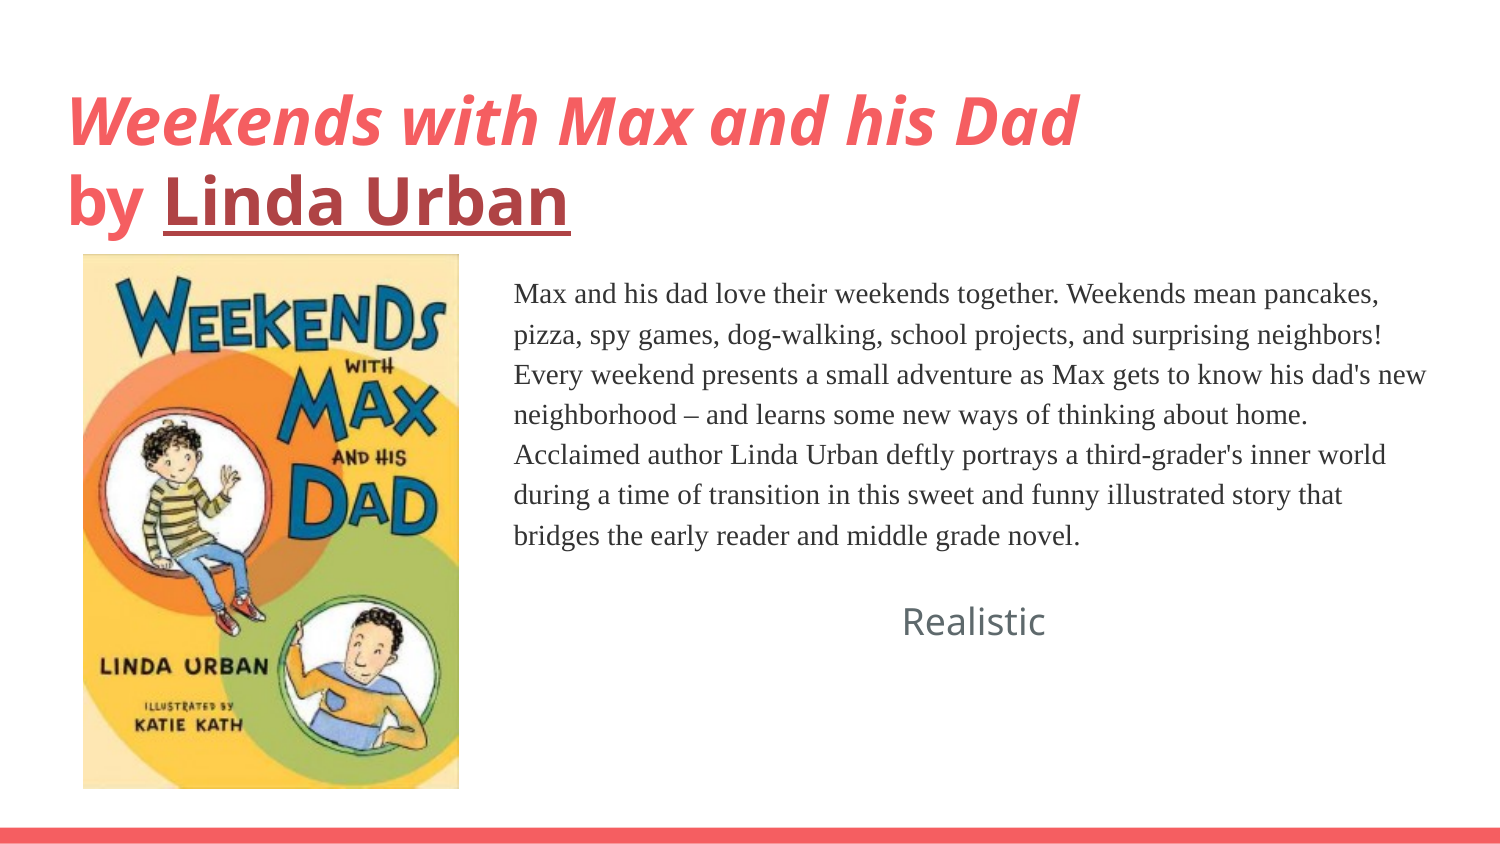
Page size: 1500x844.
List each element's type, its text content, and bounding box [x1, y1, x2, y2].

title Weekends with Max and his Dad by Linda Urban [51, 64, 1449, 167]
list Max and his dad love their weekends together. Weekends mean pancakes, pizza, spy games, dog-walking, school projects, and surprising neighbors! Every weekend presents a small adventure as Max gets to know his dad's new neighborhood – and learns some new ways of thinking about home. Acclaimed author Linda Urban deftly portrays a third-grader's inner world during a time of transition in this sweet and funny illustrated story that bridges the early reader and middle grade novel. Realistic [498, 254, 1449, 750]
picture [82, 254, 459, 790]
